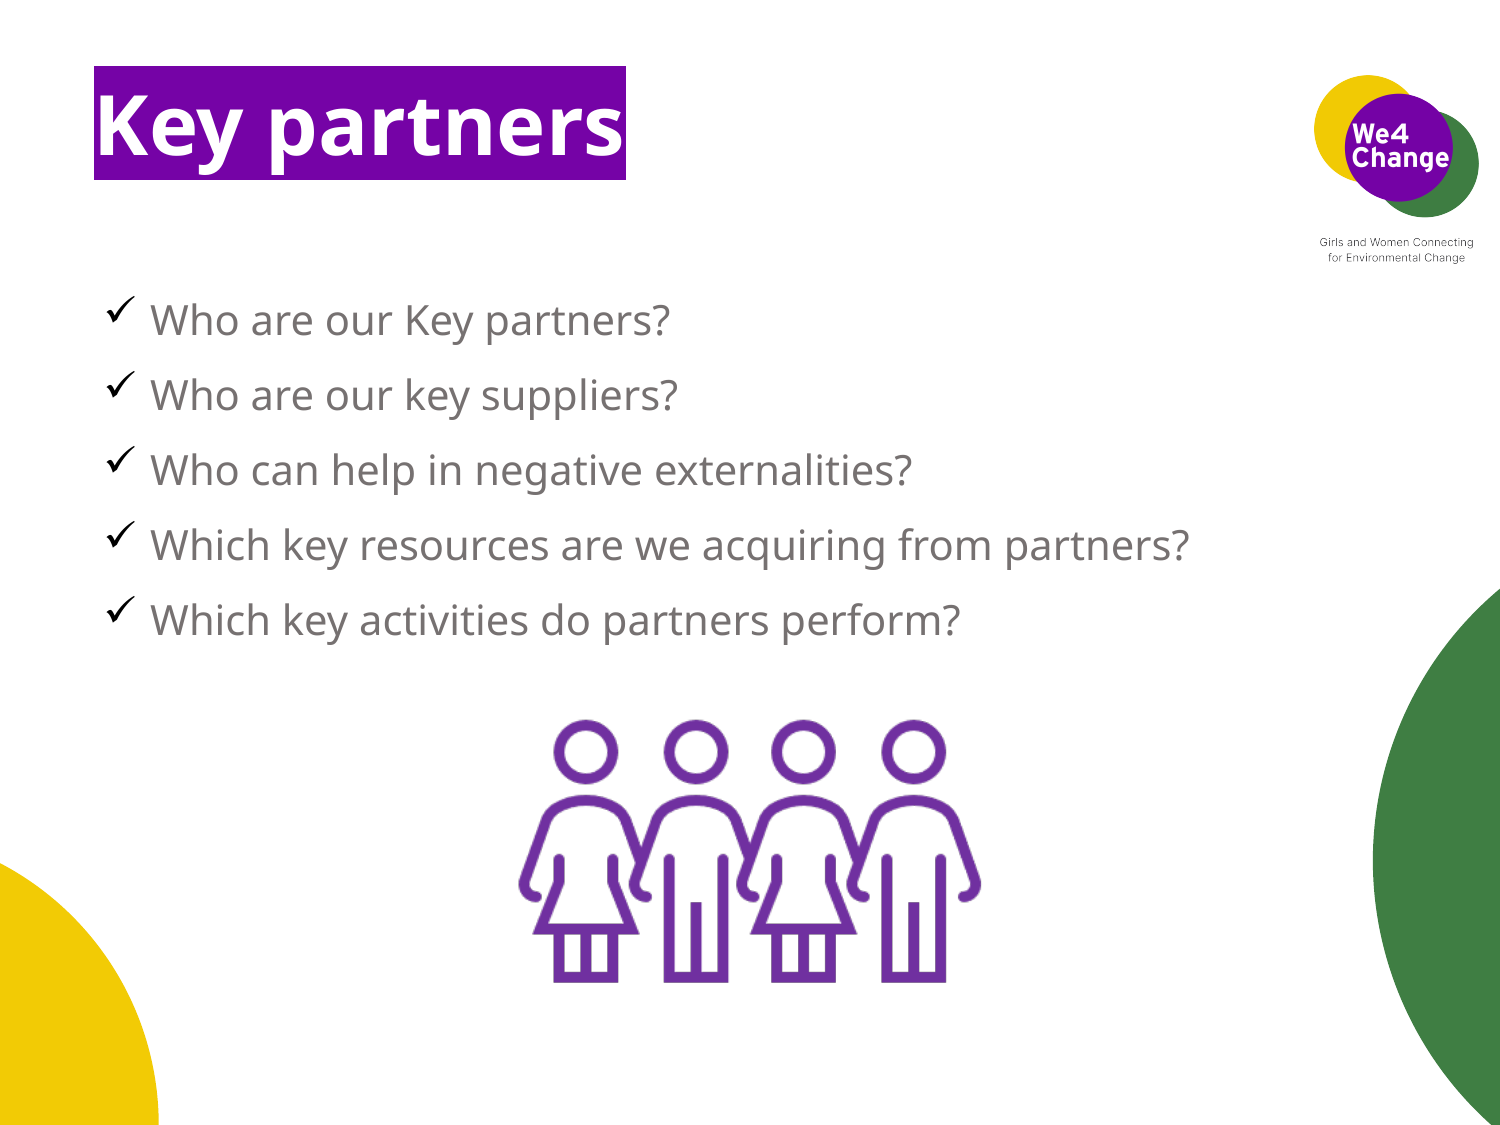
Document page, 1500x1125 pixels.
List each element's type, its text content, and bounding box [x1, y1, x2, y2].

list Who are our Key partners? Who are our key suppliers? Who can help in negative externalities? Which key resources are we acquiring from partners? Which key activities do partners perform? [65, 261, 1435, 977]
picture [492, 602, 1008, 1118]
picture [1314, 75, 1479, 264]
title Key partners [79, 75, 1146, 261]
